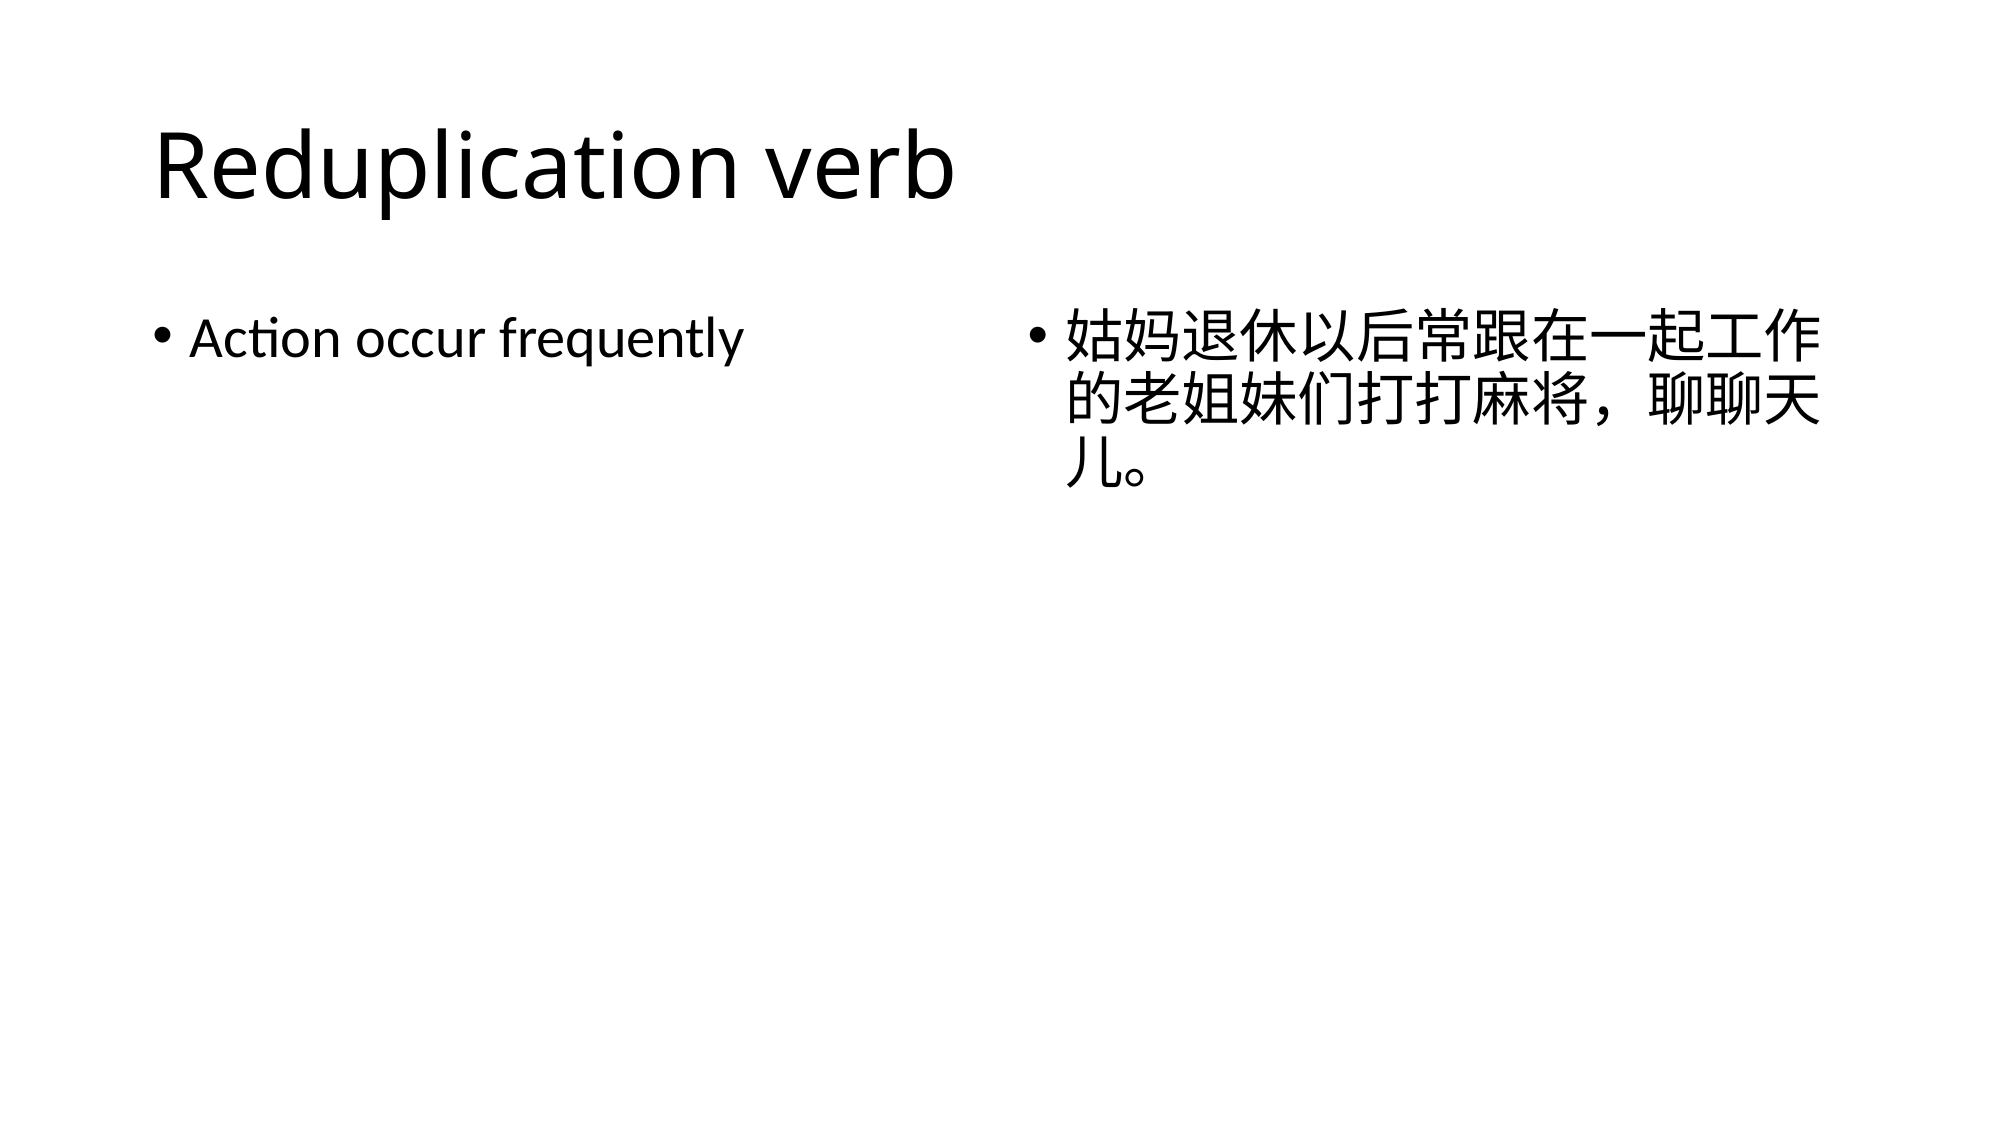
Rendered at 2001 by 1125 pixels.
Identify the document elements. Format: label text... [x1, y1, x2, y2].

list Action occur frequently [137, 299, 988, 1014]
title Reduplication verb [137, 59, 1863, 278]
list 姑妈退休以后常跟在一起工作的老姐妹们打打麻将，聊聊天儿。 [1012, 299, 1863, 1014]
